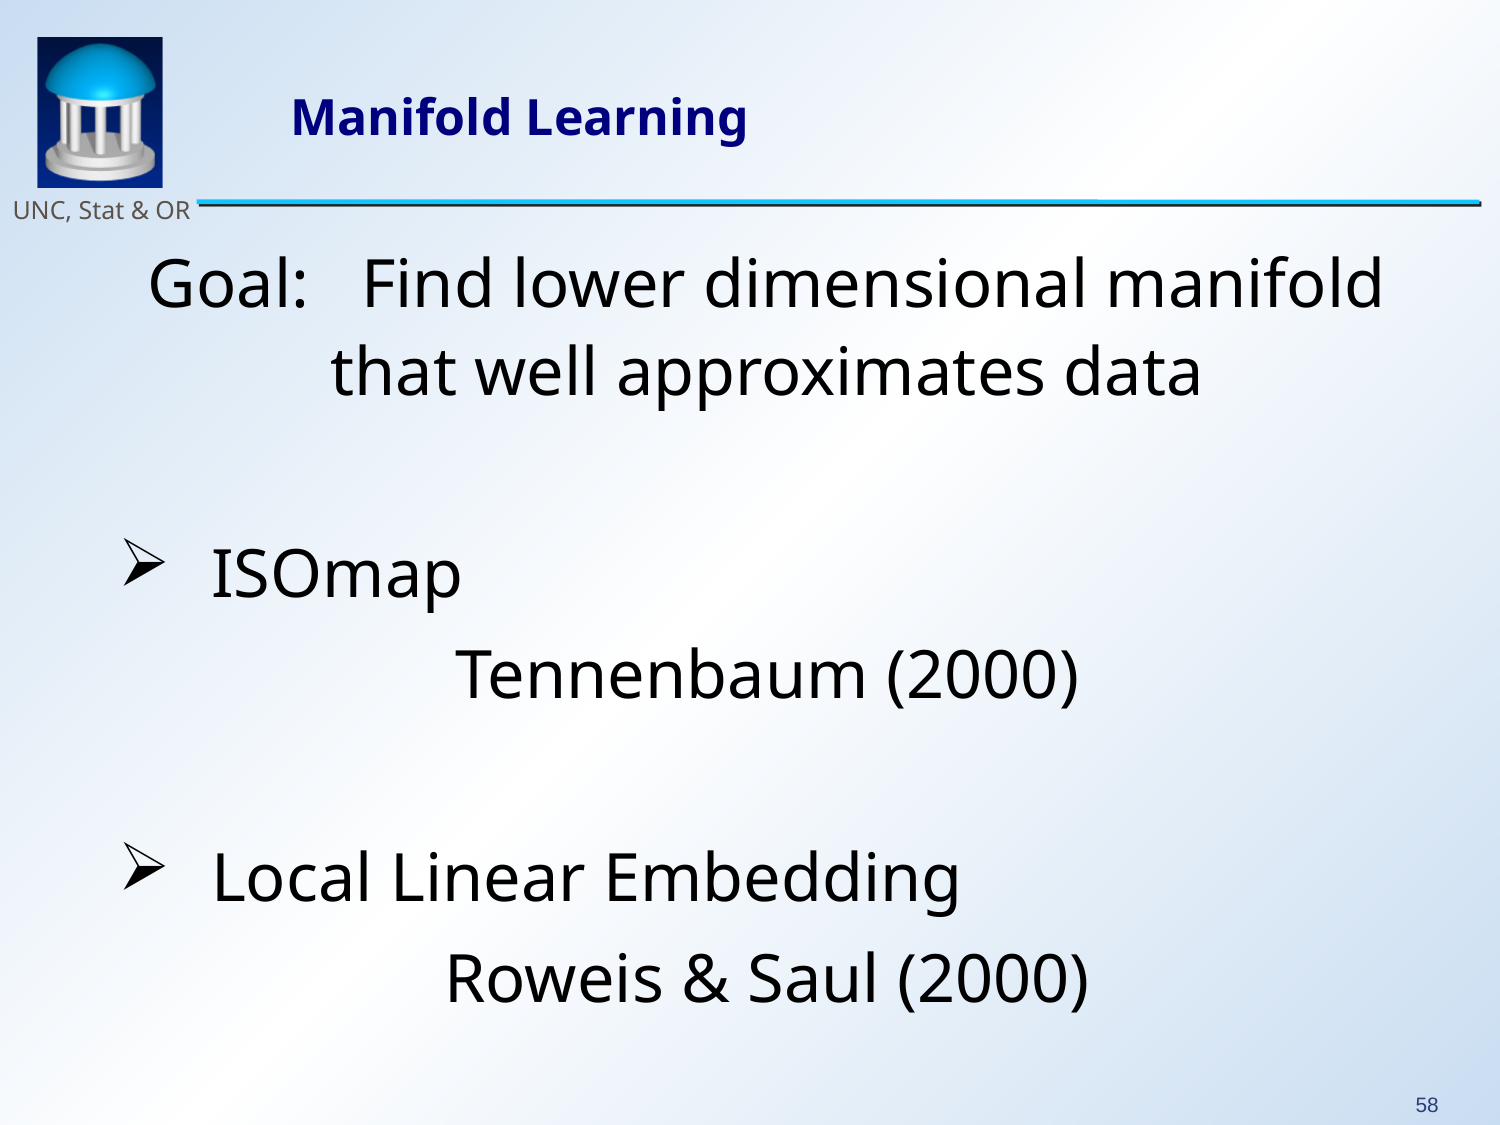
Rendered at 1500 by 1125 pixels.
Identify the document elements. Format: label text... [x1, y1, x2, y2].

title Manifold Learning [274, 74, 1448, 156]
list Goal: Find lower dimensional manifold that well approximates data ISOmap Tennenbaum (2000) Local Linear Embedding Roweis & Saul (2000) [103, 224, 1432, 1076]
